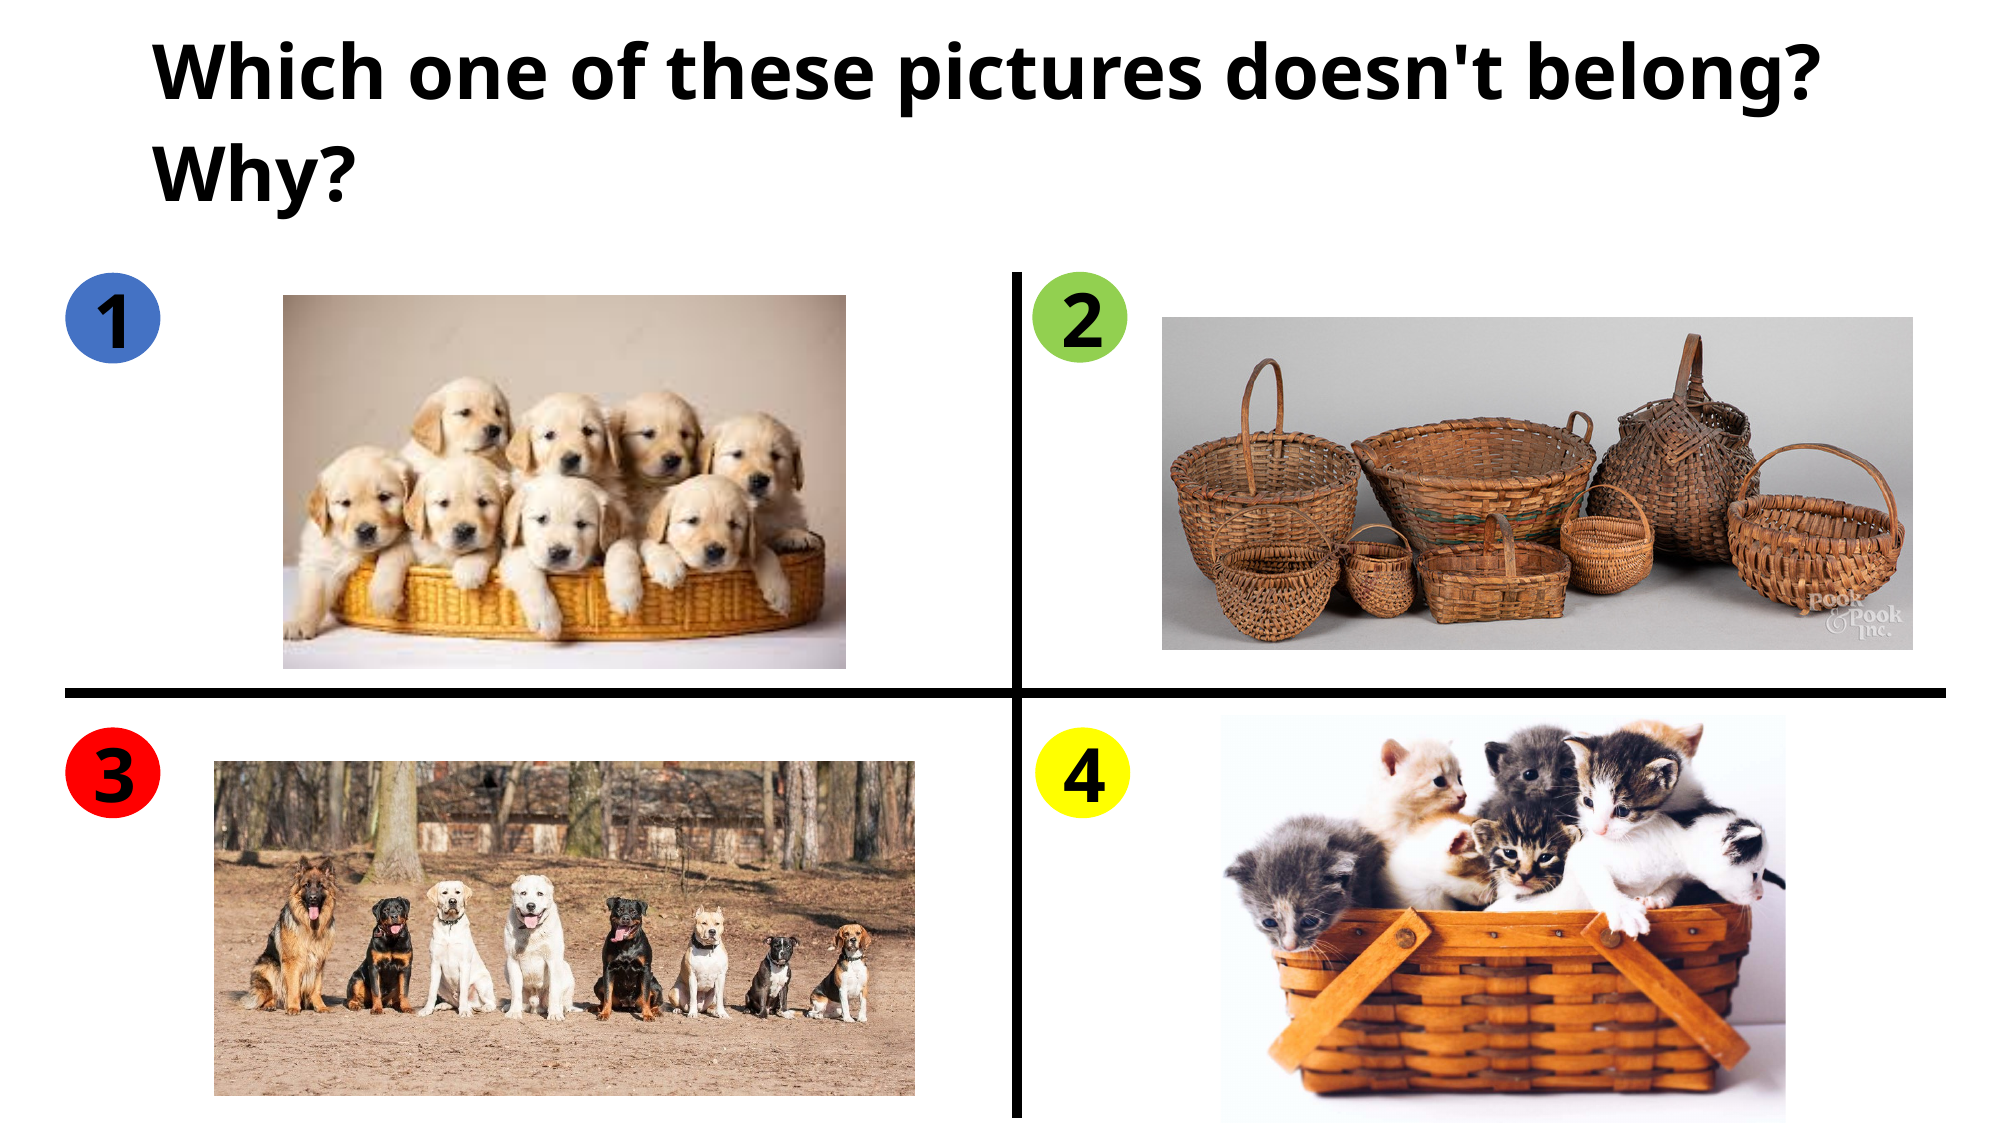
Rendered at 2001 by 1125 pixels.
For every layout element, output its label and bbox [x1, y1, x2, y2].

picture [283, 295, 846, 669]
picture [1220, 715, 1786, 1123]
text_box [65, 271, 1946, 819]
picture [214, 761, 915, 1096]
picture [1162, 317, 1914, 650]
